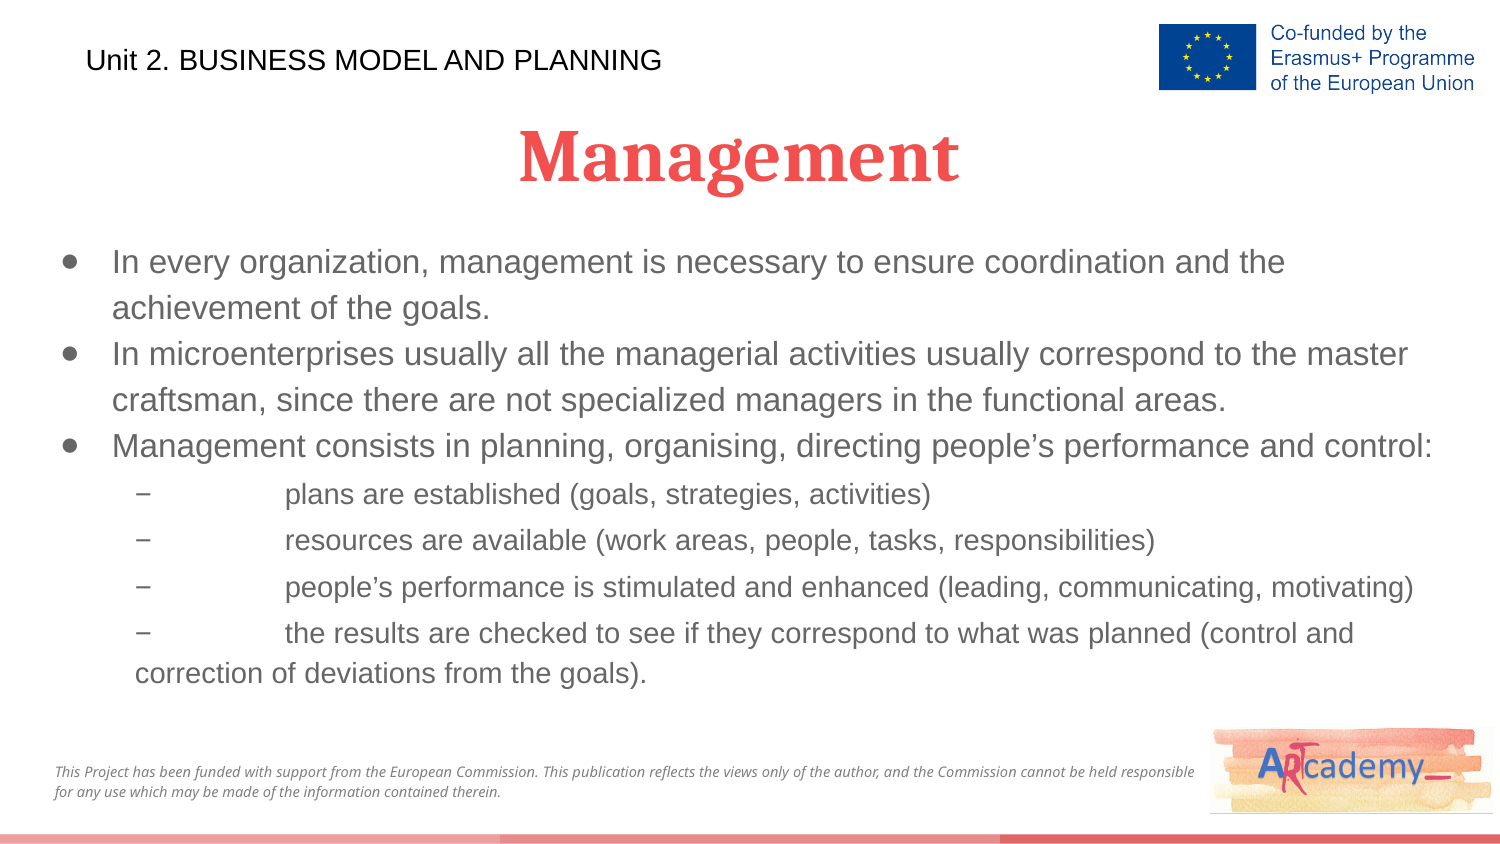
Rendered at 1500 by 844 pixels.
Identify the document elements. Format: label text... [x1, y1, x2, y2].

text_box This Project has been funded with support from the European Commission. This publication reflects the views only of the author, and the Commission cannot be held responsible for any use which may be made of the information contained therein. [39, 754, 1205, 799]
picture [1210, 709, 1493, 844]
list In every organization, management is necessary to ensure coordination and the achievement of the goals. In microenterprises usually all the managerial activities usually correspond to the master craftsman, since there are not specialized managers in the functional areas. Management consists in planning, organising, directing people’s performance and control: − plans are established (goals, strategies, activities) − resources are available (work areas, people, tasks, responsibilities) − people’s performance is stimulated and enhanced (leading, communicating, motivating) − the results are checked to see if they correspond to what was planned (control and correction of deviations from the goals). [21, 219, 1455, 732]
picture [1158, 24, 1474, 94]
title Management [9, 84, 1487, 212]
text_box Unit 2. BUSINESS MODEL AND PLANNING [70, 33, 750, 84]
